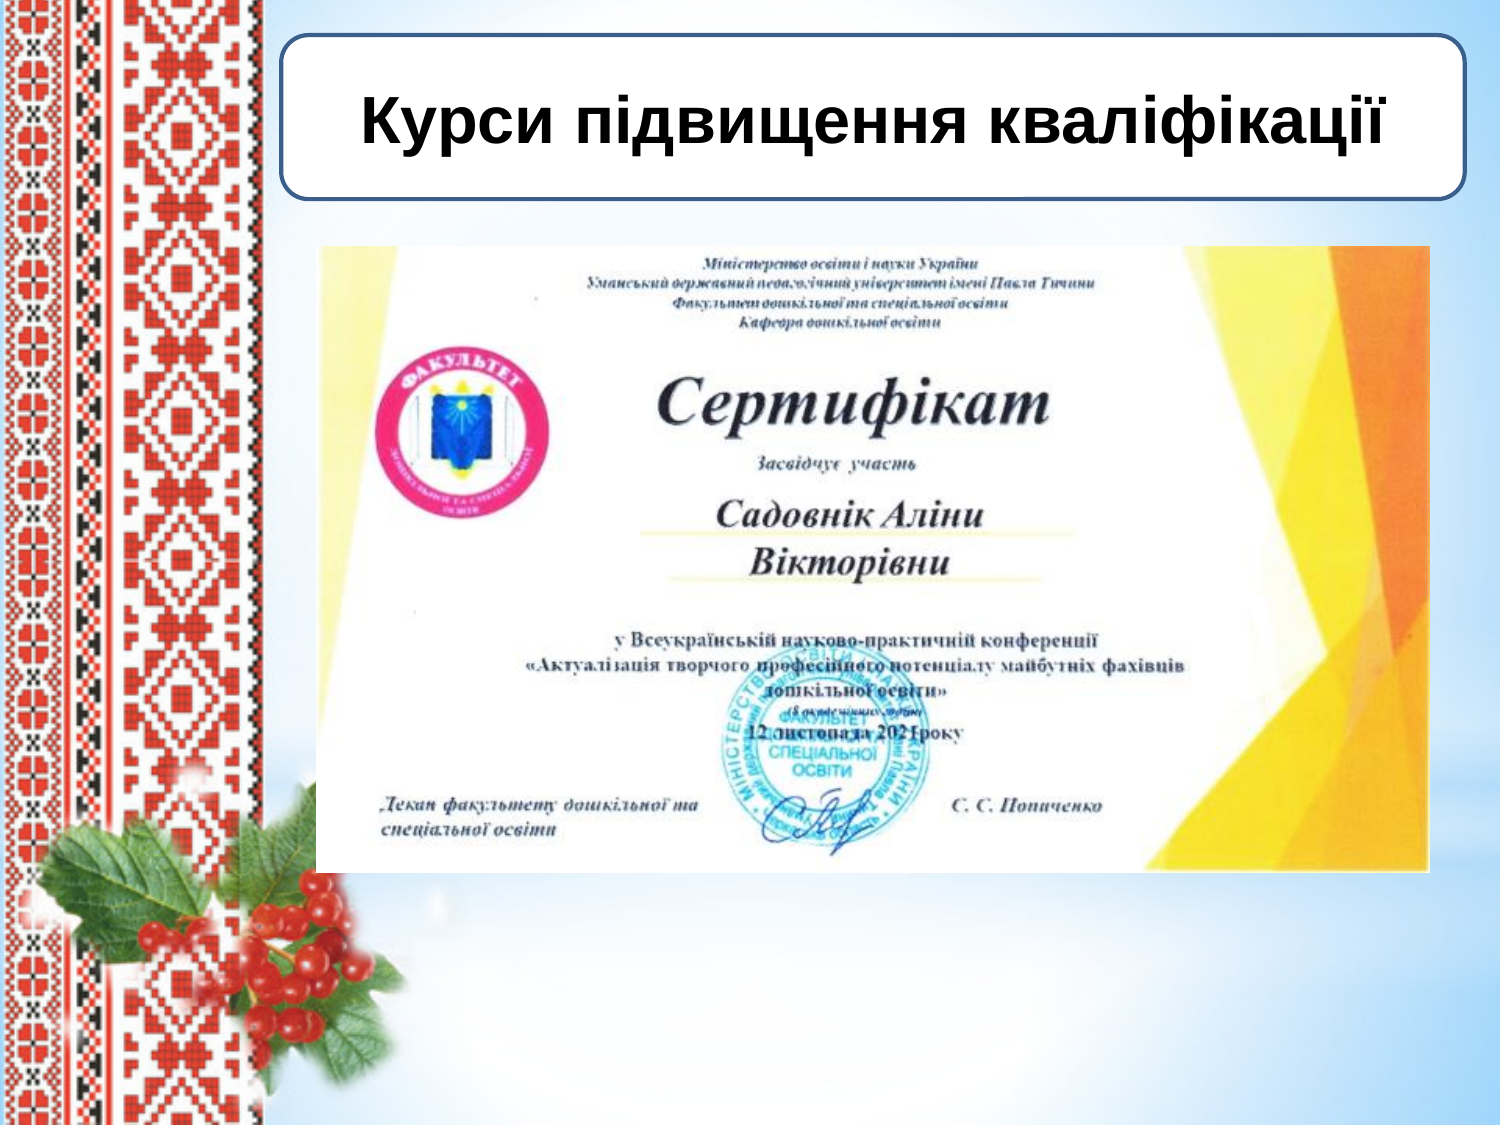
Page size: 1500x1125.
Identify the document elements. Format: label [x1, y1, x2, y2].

picture [316, 245, 1430, 873]
list [0, 0, 1500, 1125]
